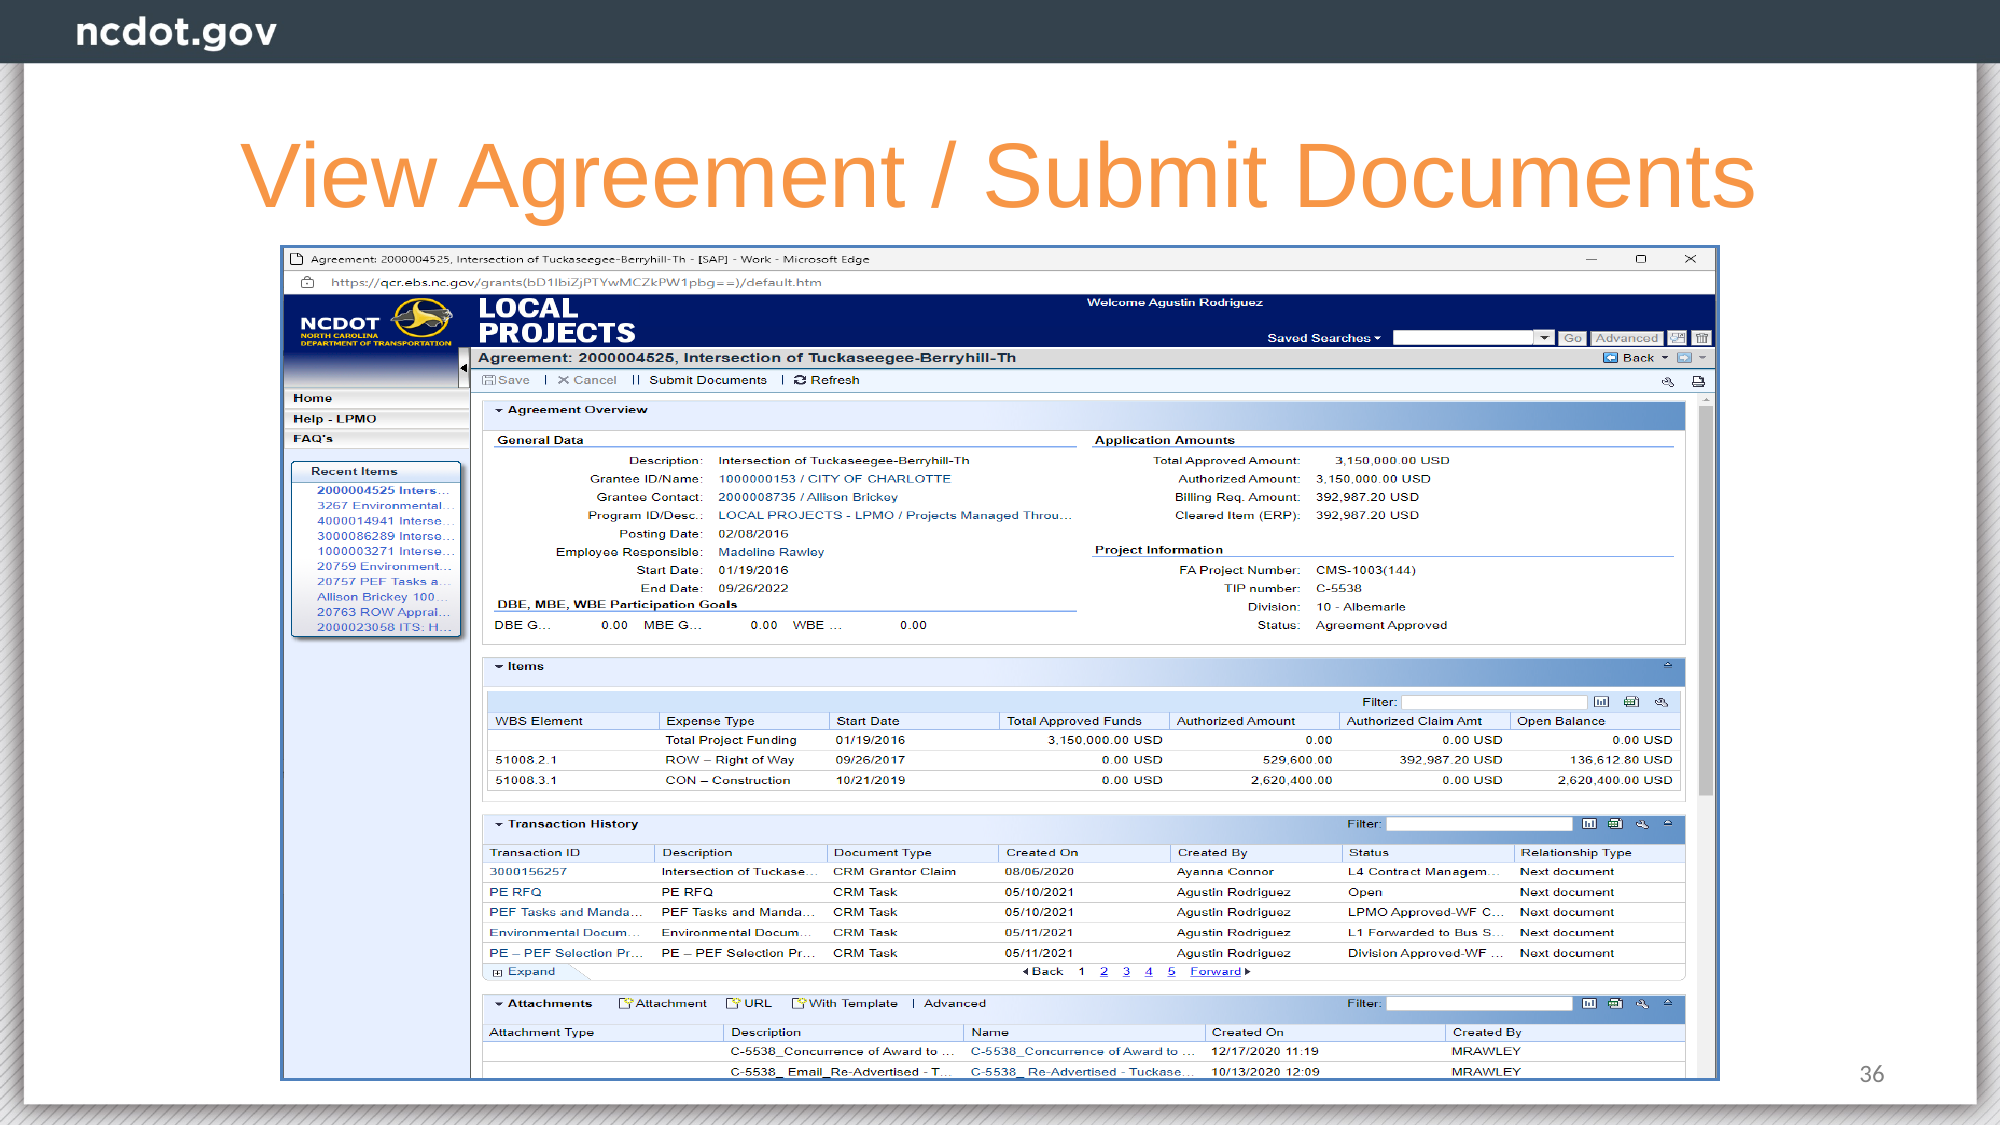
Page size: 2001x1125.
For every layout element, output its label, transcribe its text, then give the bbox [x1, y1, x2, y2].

slide_number 36 [1433, 1042, 1900, 1103]
title View Agreement / Submit Documents [99, 77, 1900, 265]
picture [0, 0, 2000, 1125]
